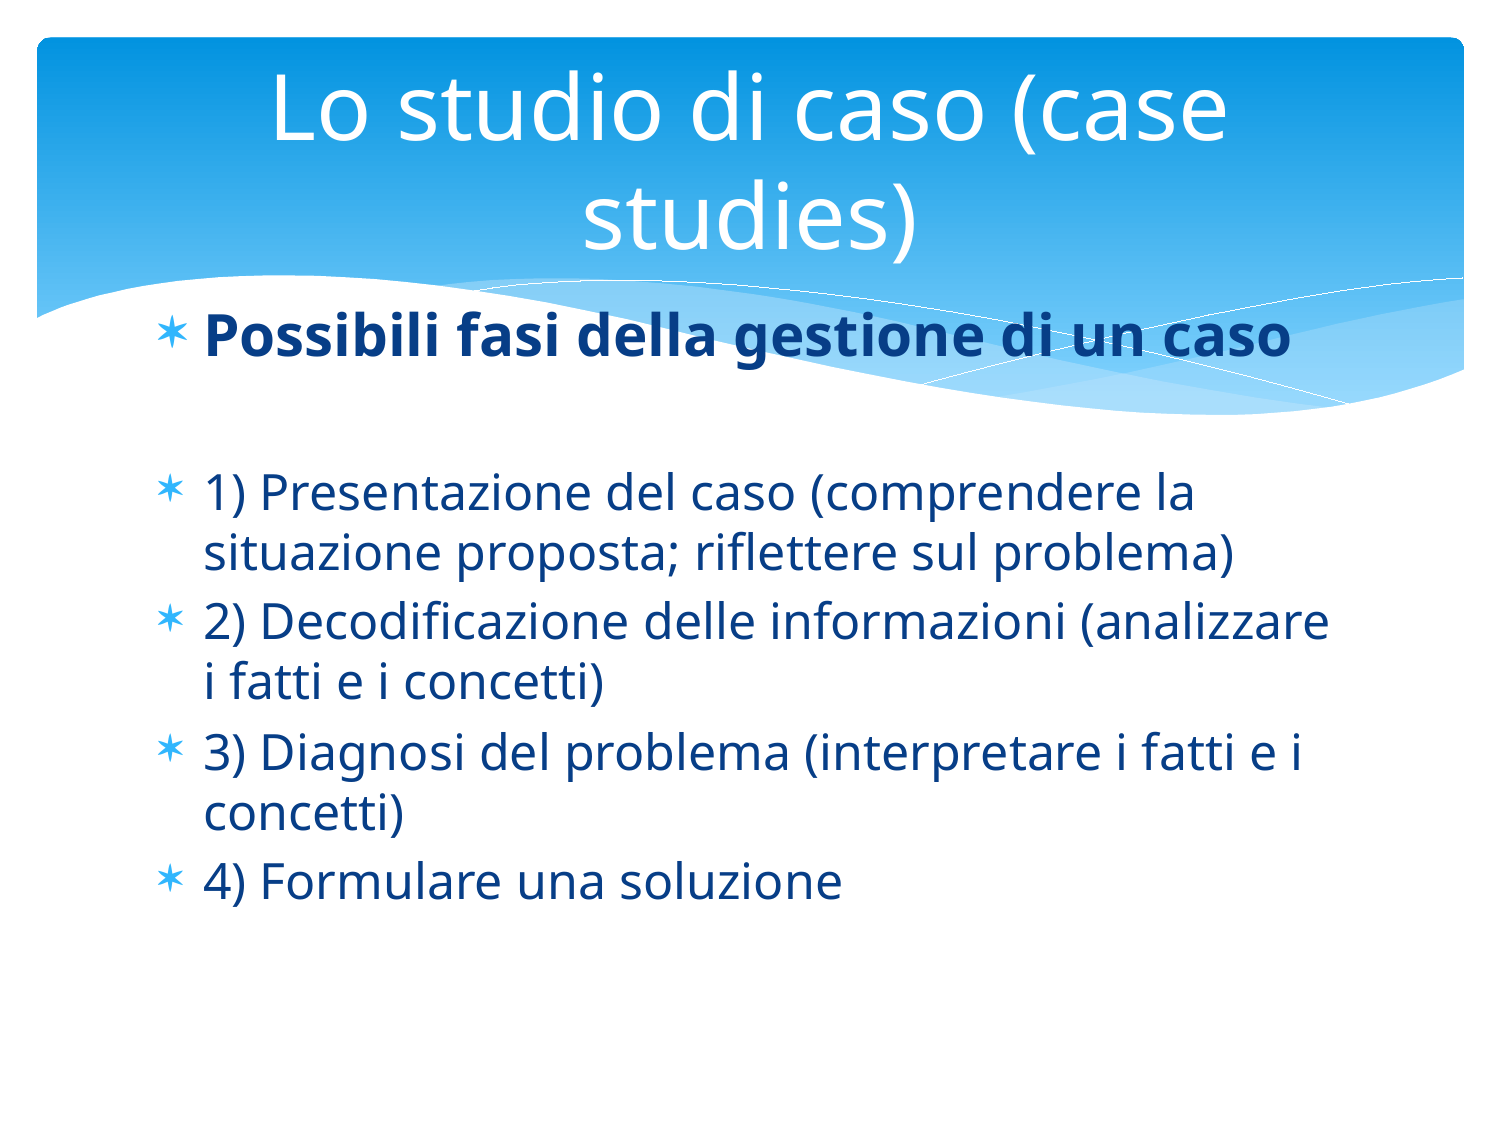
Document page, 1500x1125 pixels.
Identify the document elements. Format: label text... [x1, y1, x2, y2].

list Possibili fasi della gestione di un caso 1) Presentazione del caso (comprendere la situazione proposta; riflettere sul problema) 2) Decodificazione delle informazioni (analizzare i fatti e i concetti) 3) Diagnosi del problema (interpretare i fatti e i concetti) 4) Formulare una soluzione [143, 290, 1359, 1005]
title Lo studio di caso (case studies) [75, 55, 1425, 261]
